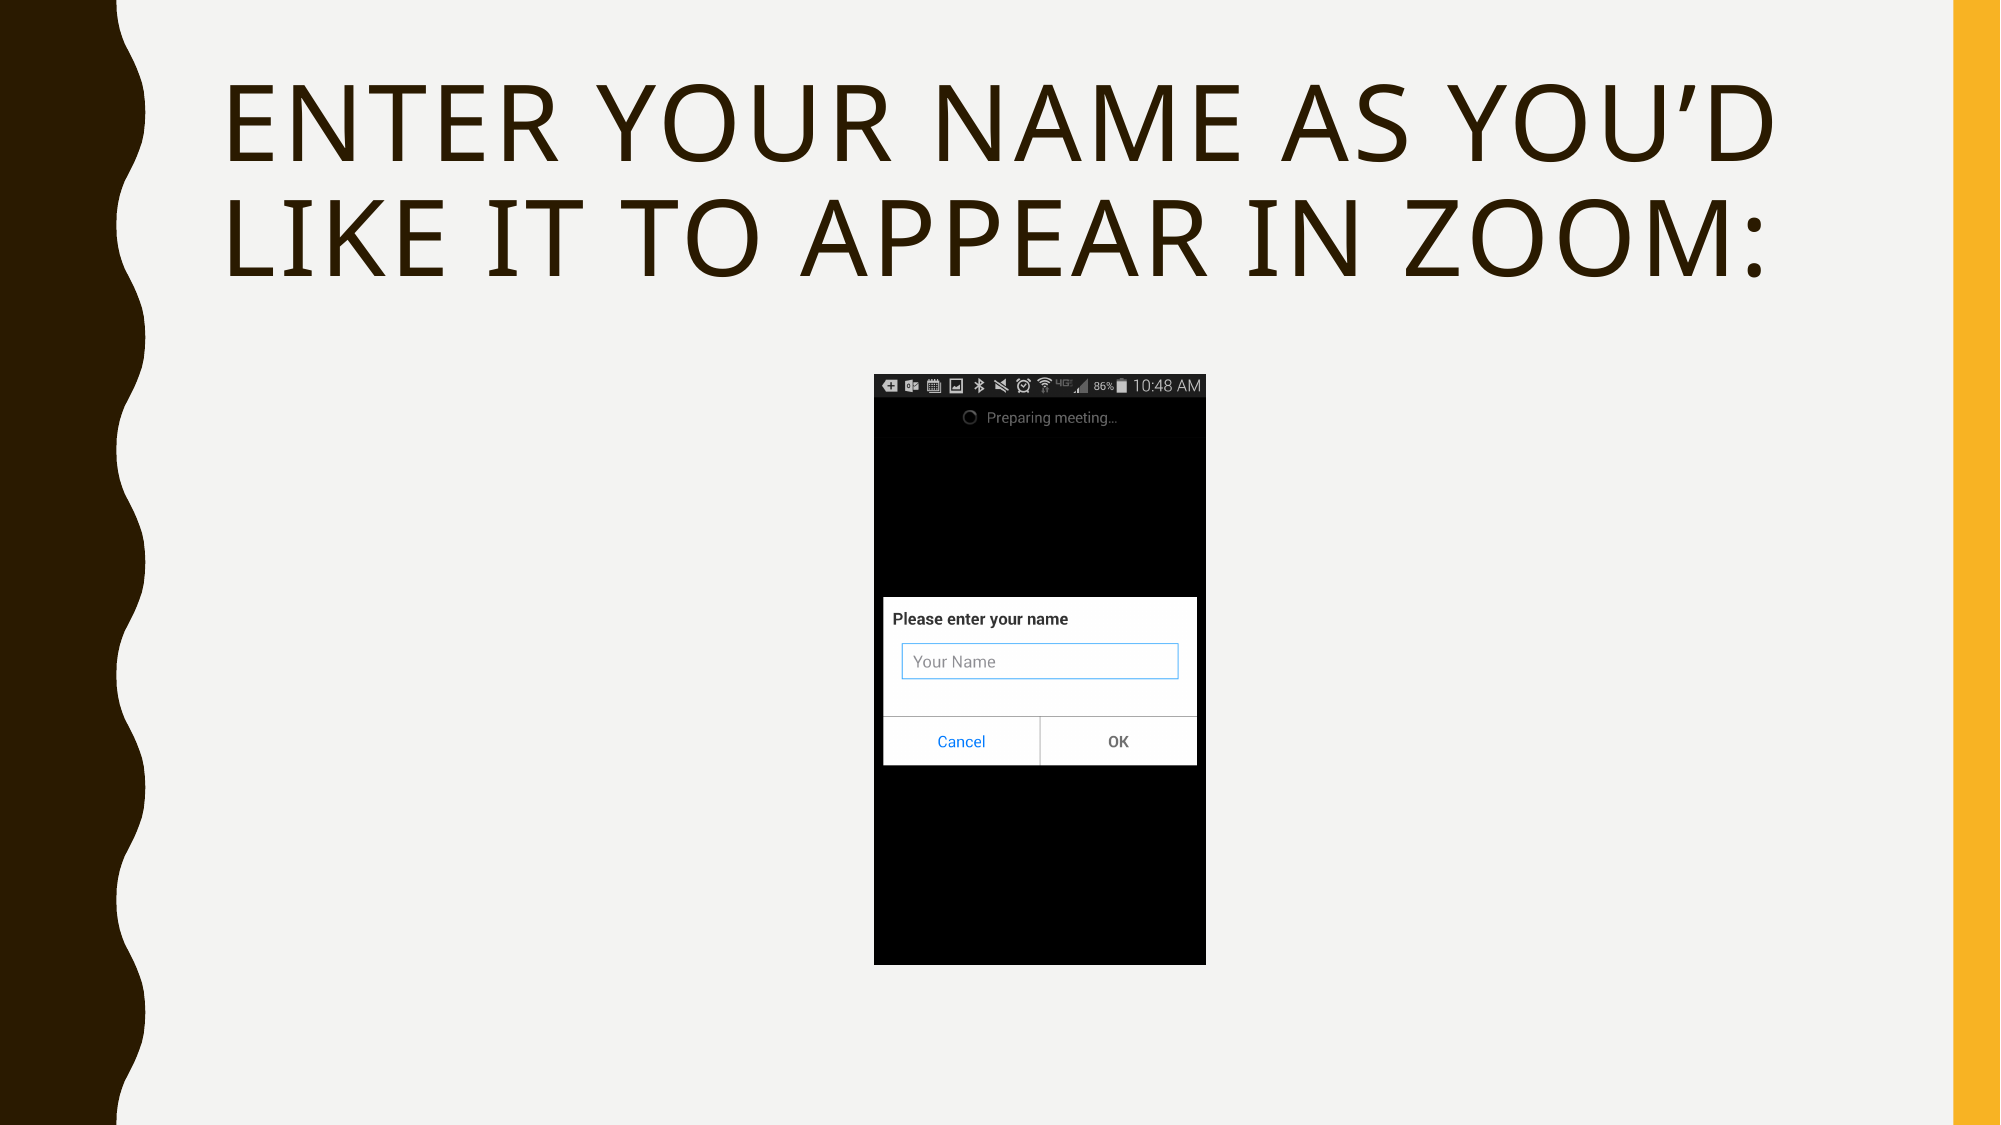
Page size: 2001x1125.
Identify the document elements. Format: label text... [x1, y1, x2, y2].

title Enter your name as you’d like it to appear in zoom: [205, 62, 1875, 308]
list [874, 374, 1206, 965]
